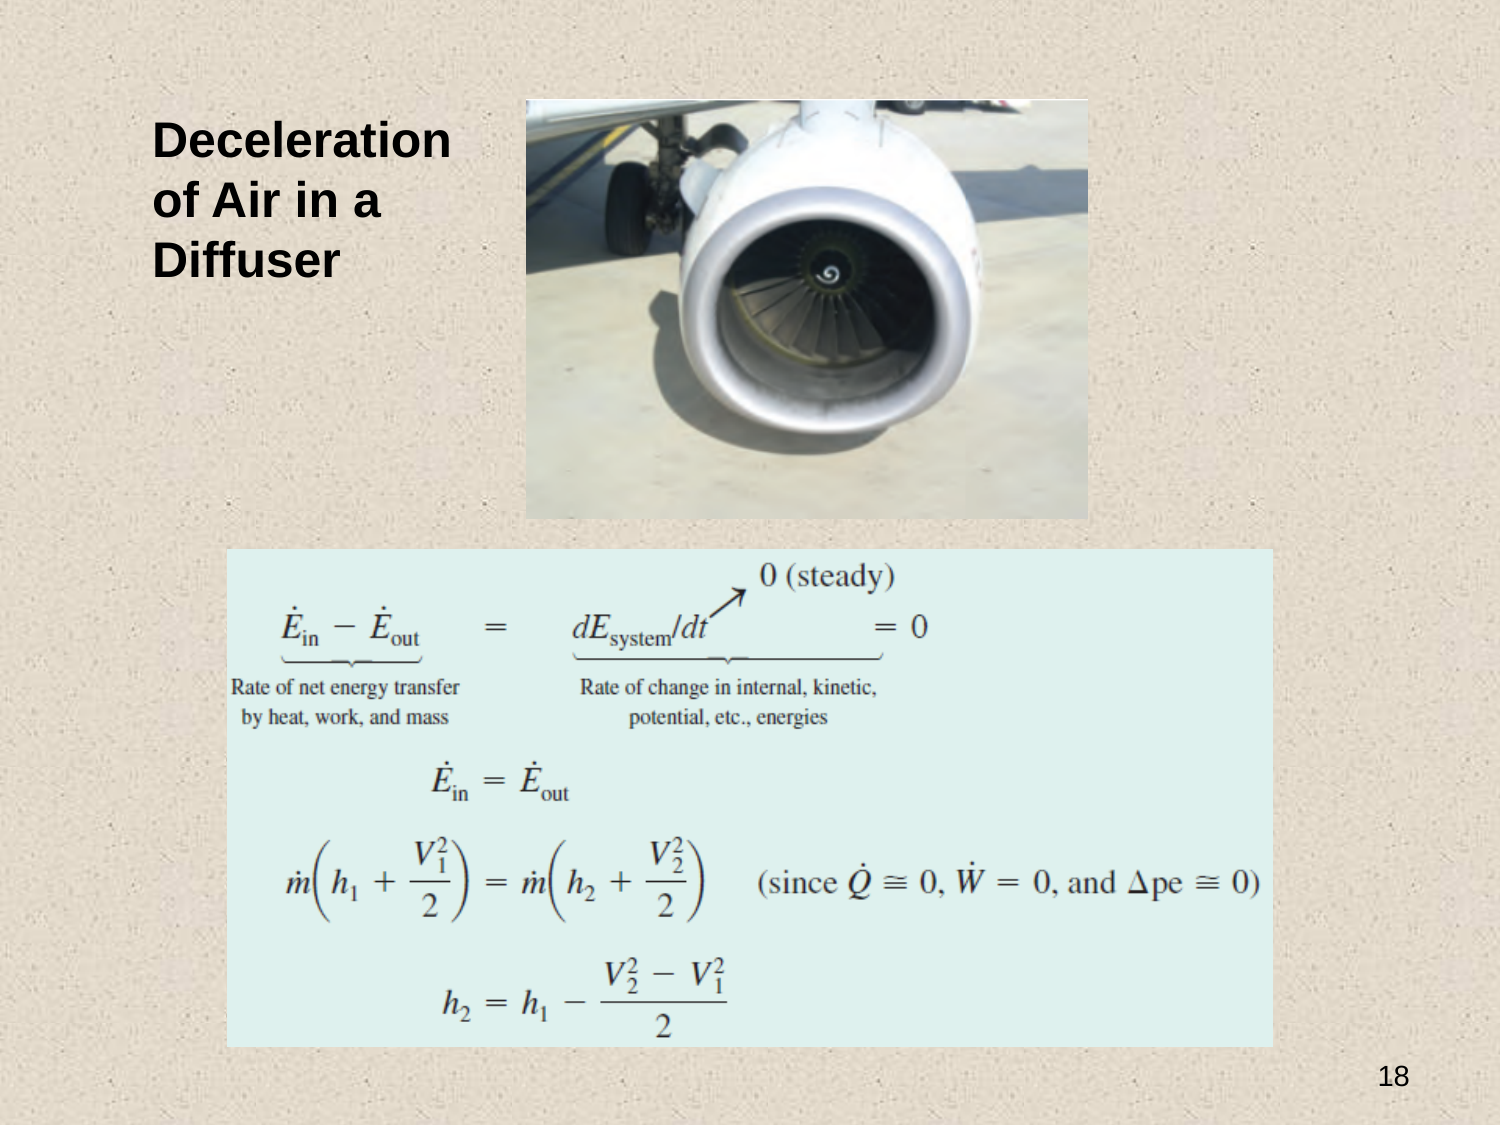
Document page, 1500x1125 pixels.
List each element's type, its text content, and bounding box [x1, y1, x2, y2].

slide_number 18 [1074, 1049, 1426, 1103]
picture [0, 0, 1500, 1125]
text_box Deceleration of Air in a Diffuser [137, 99, 500, 295]
